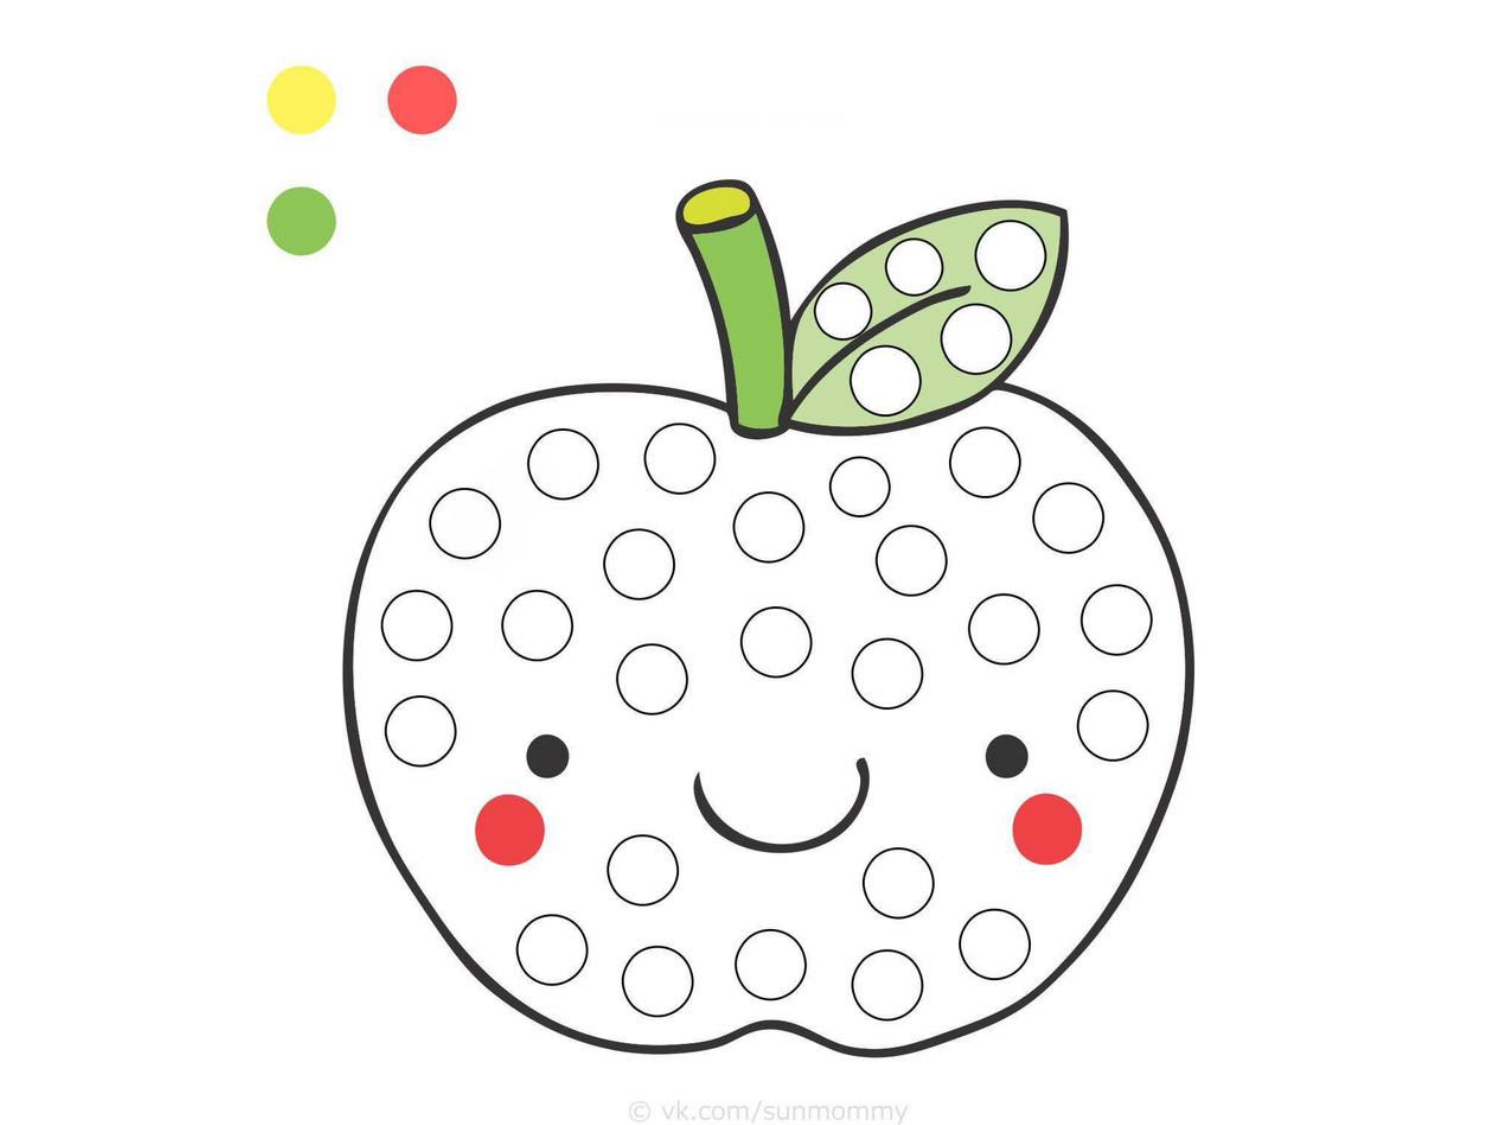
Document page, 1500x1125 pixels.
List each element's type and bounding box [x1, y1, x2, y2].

picture [199, 0, 1338, 1125]
